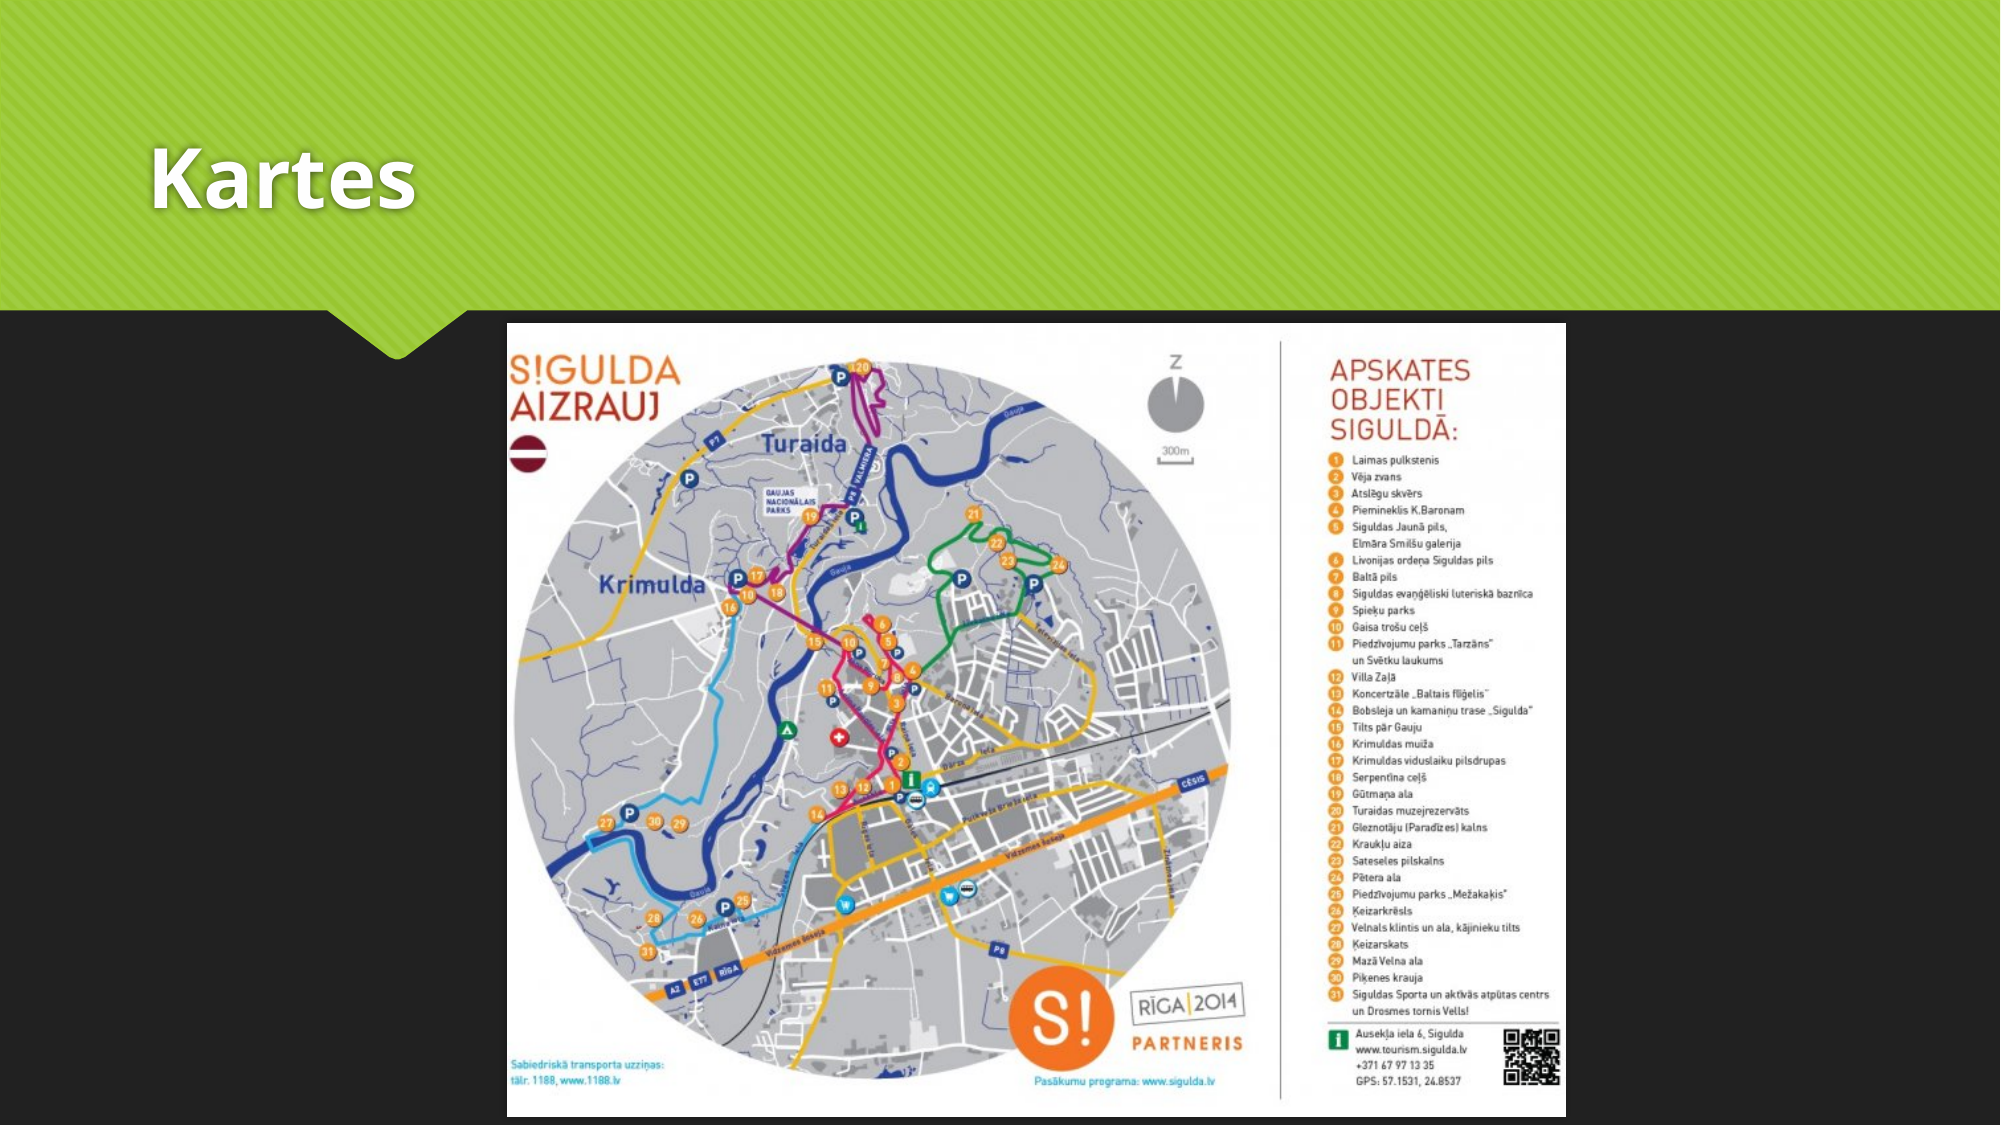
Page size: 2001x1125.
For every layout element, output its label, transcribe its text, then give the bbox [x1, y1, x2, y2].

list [507, 322, 1566, 1117]
title Kartes [132, 73, 1868, 233]
